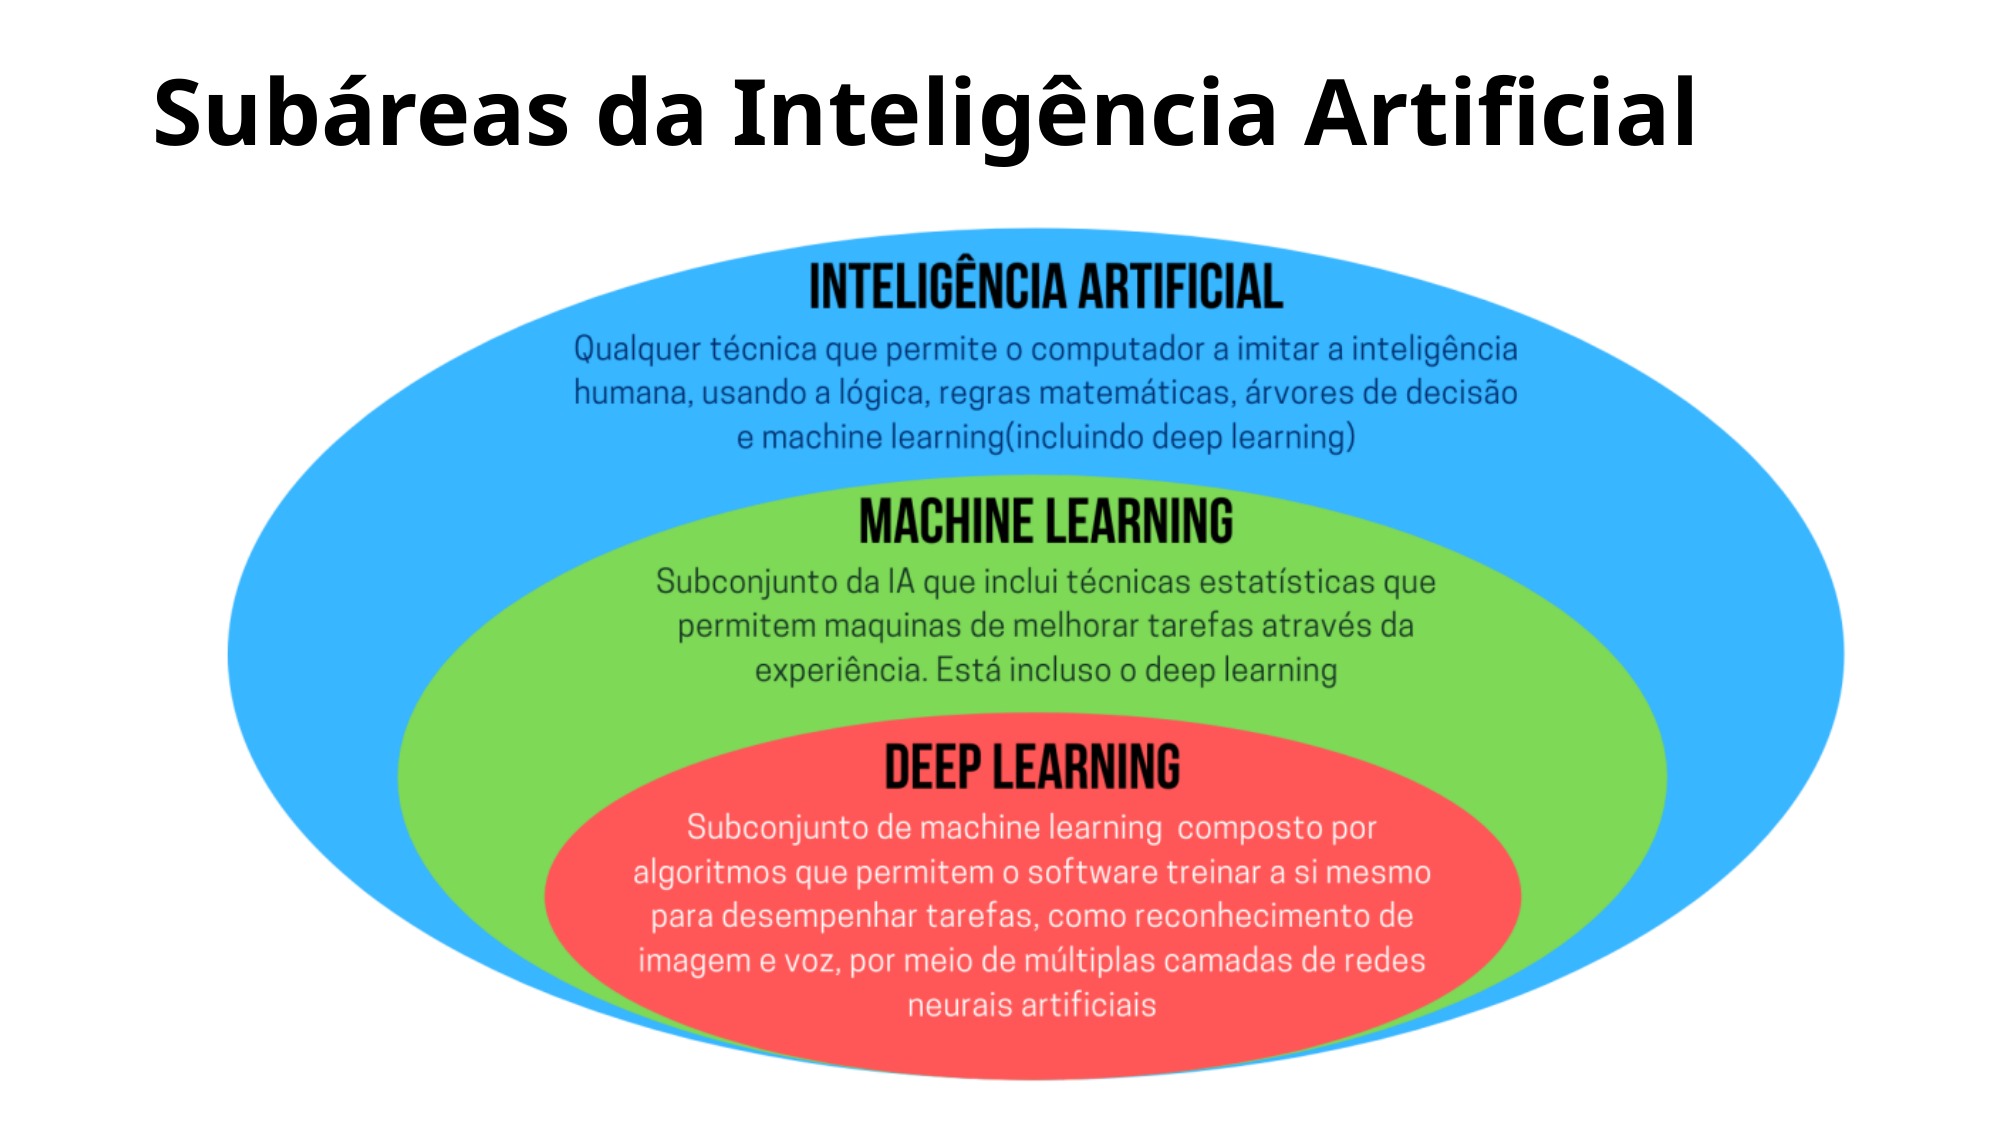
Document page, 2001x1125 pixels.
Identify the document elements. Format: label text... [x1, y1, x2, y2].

picture [137, 209, 1956, 1119]
title Subáreas da Inteligência Artificial [137, 6, 1863, 209]
